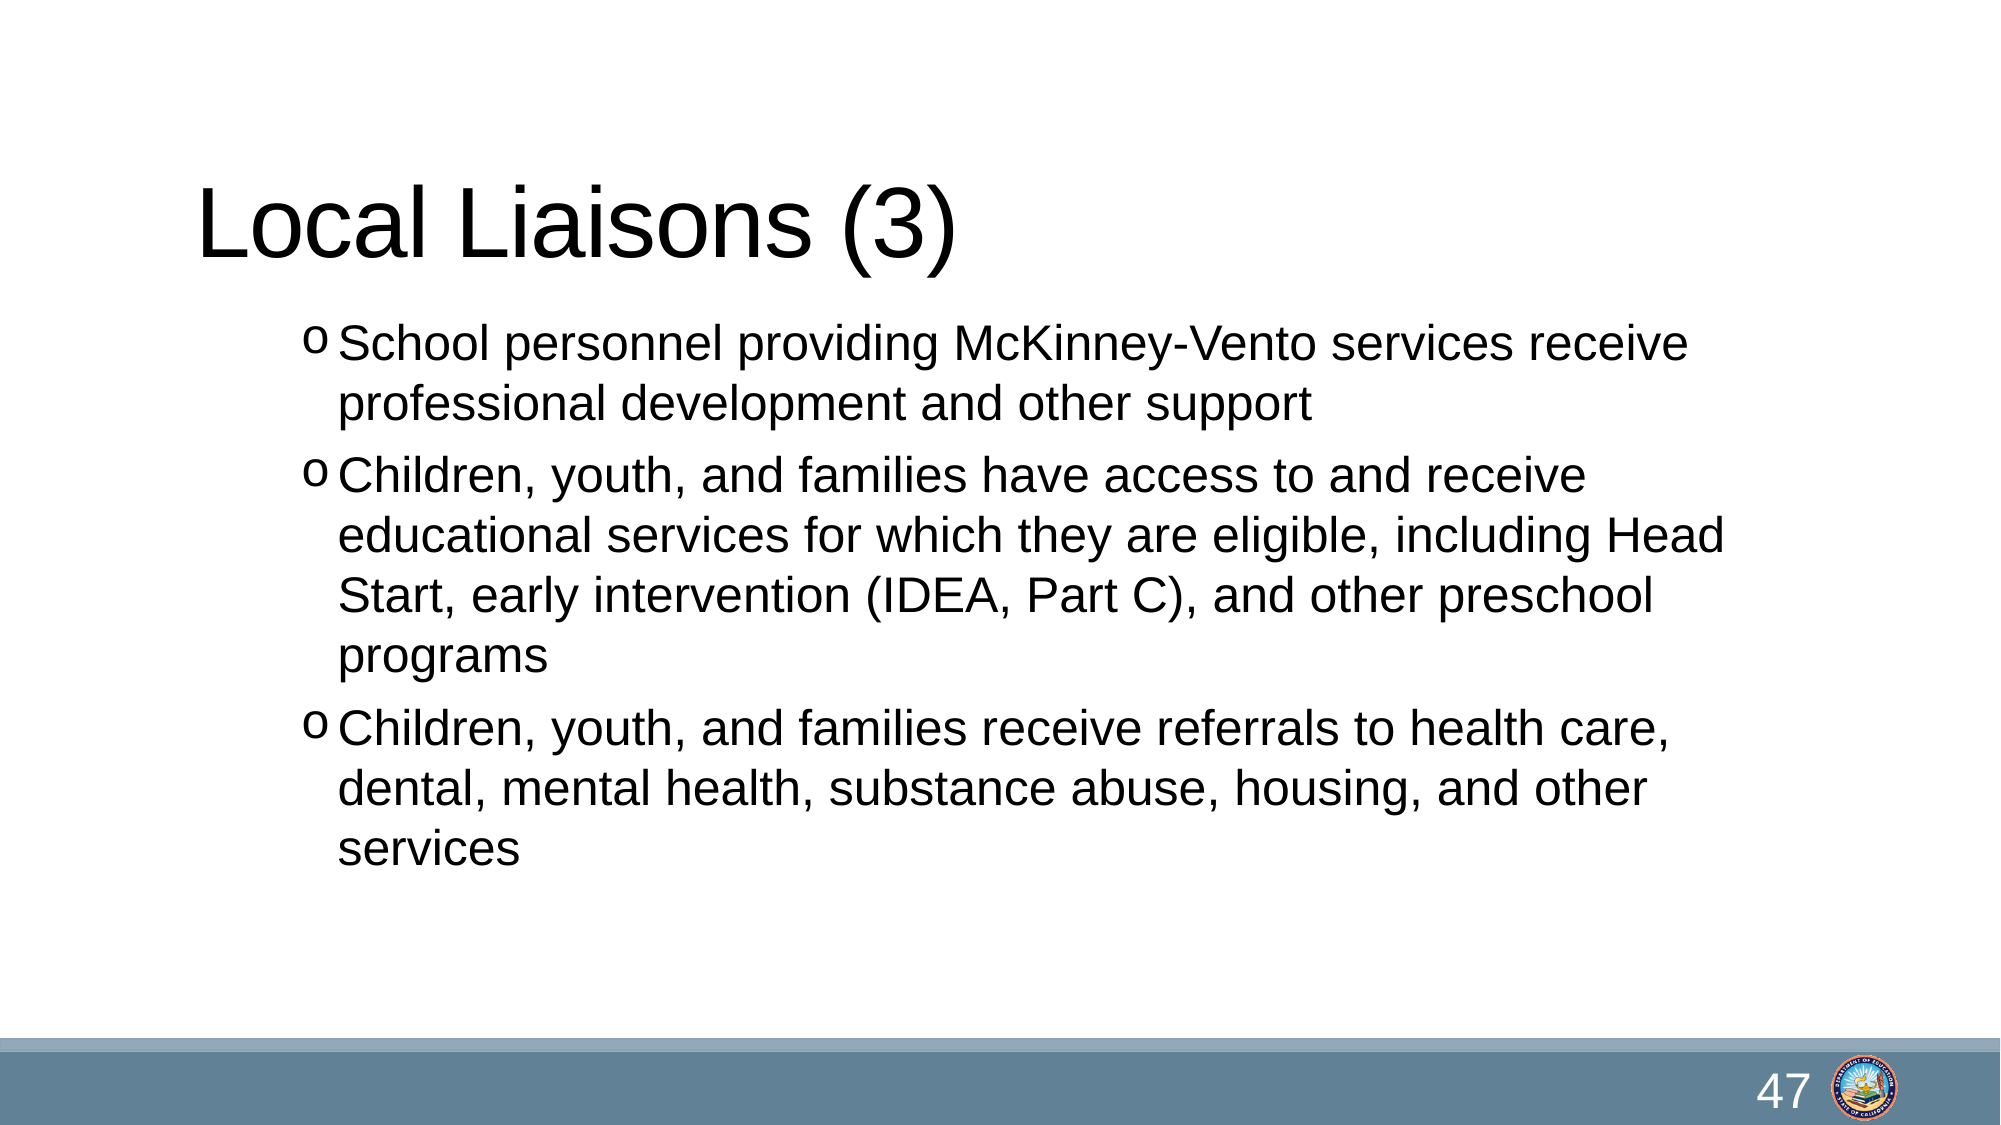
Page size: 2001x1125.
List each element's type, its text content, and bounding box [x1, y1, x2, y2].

list School personnel providing McKinney-Vento services receive professional development and other support Children, youth, and families have access to and receive educational services for which they are eligible, including Head Start, early intervention (IDEA, Part C), and other preschool programs Children, youth, and families receive referrals to health care, dental, mental health, substance abuse, housing, and other services [180, 302, 1830, 1018]
picture [1831, 1055, 1899, 1122]
title Local Liaisons (3) [180, 47, 1830, 285]
slide_number 47 [1611, 1059, 1827, 1119]
